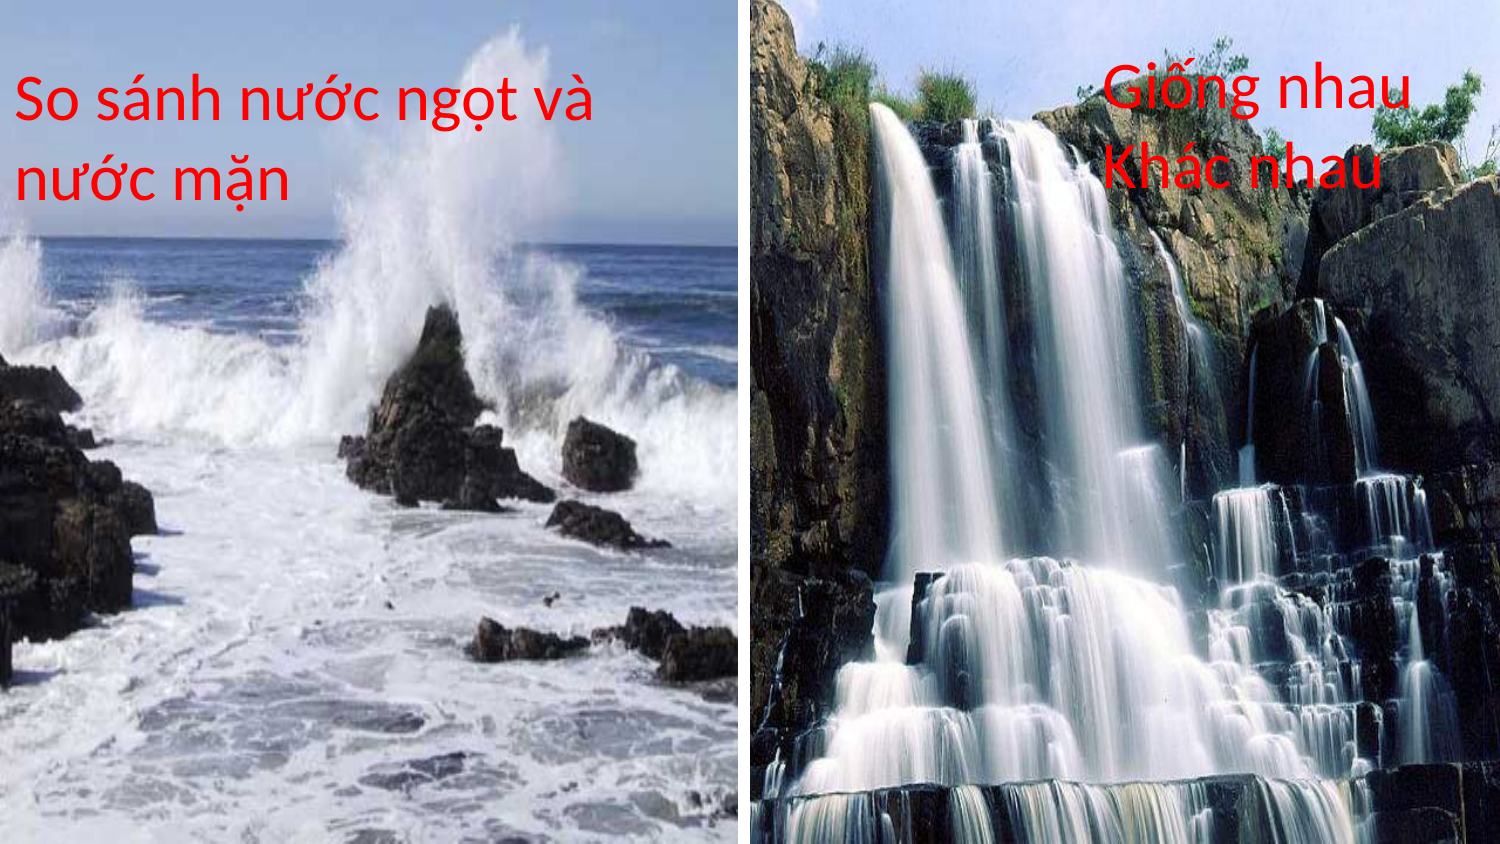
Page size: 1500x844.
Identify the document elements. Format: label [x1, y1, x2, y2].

list [0, 0, 738, 844]
picture [749, 0, 1500, 844]
